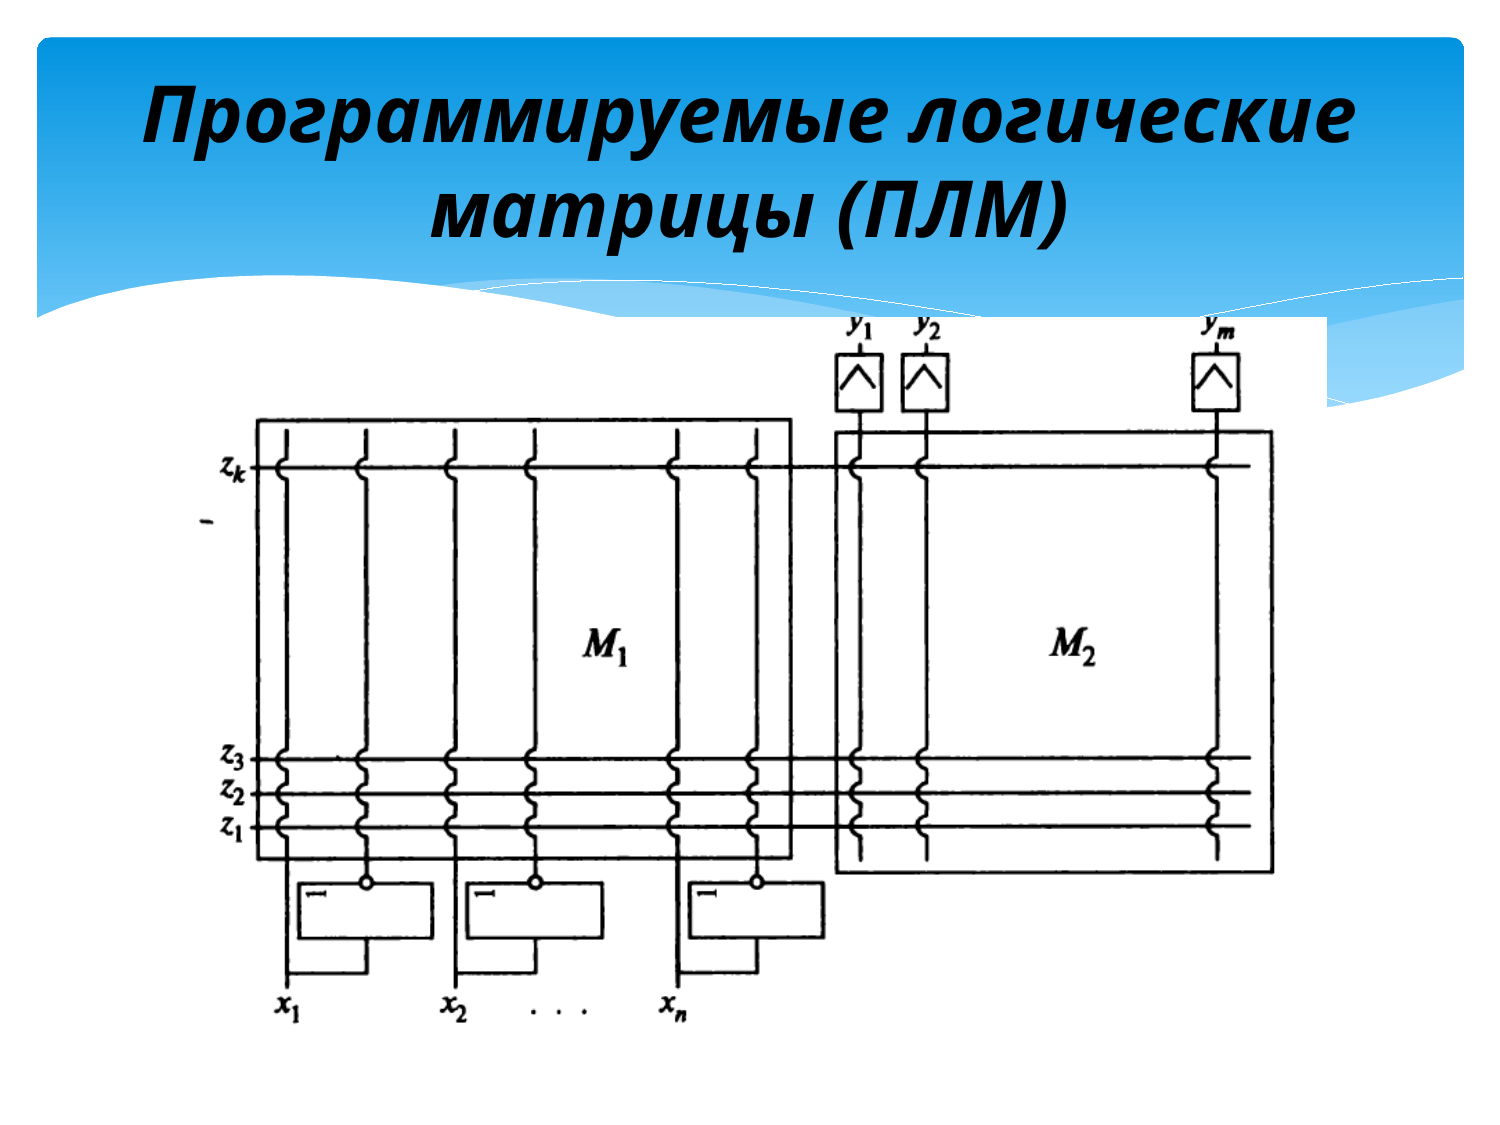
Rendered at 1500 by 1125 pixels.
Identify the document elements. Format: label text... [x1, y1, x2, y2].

title Программируемые логические матрицы (ПЛМ) [75, 55, 1425, 261]
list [173, 317, 1327, 1038]
